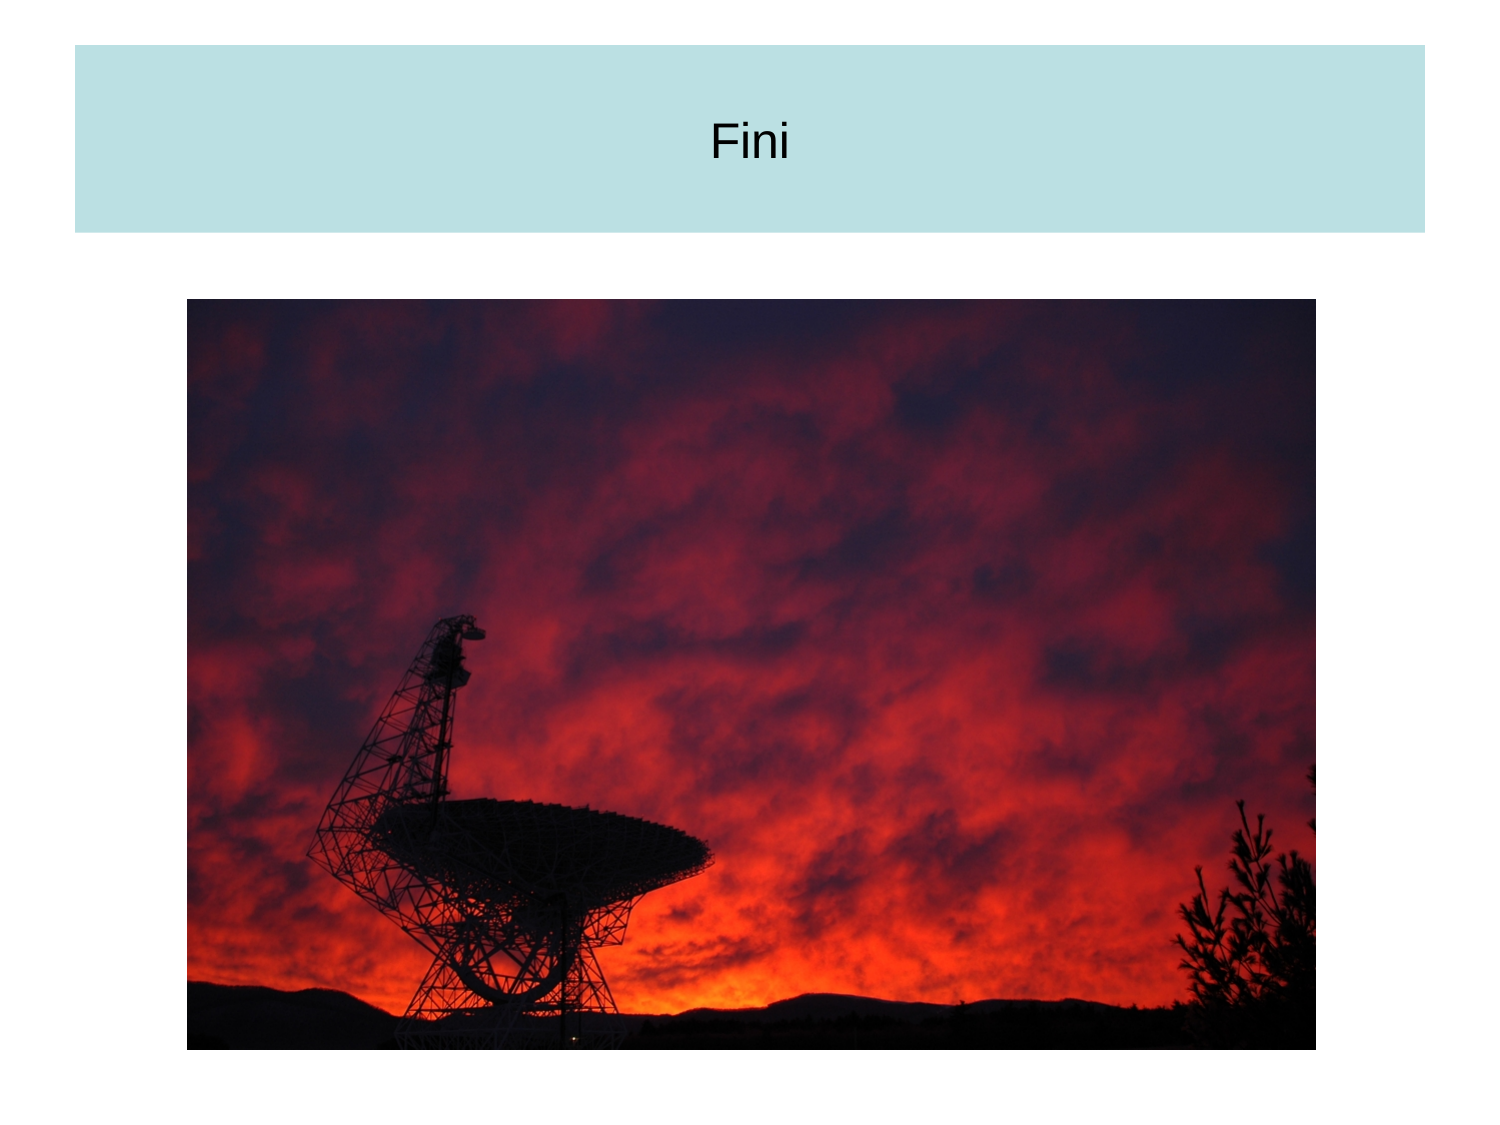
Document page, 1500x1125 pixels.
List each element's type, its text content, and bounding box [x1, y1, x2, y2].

title Fini [74, 44, 1426, 233]
picture [187, 299, 1316, 1051]
